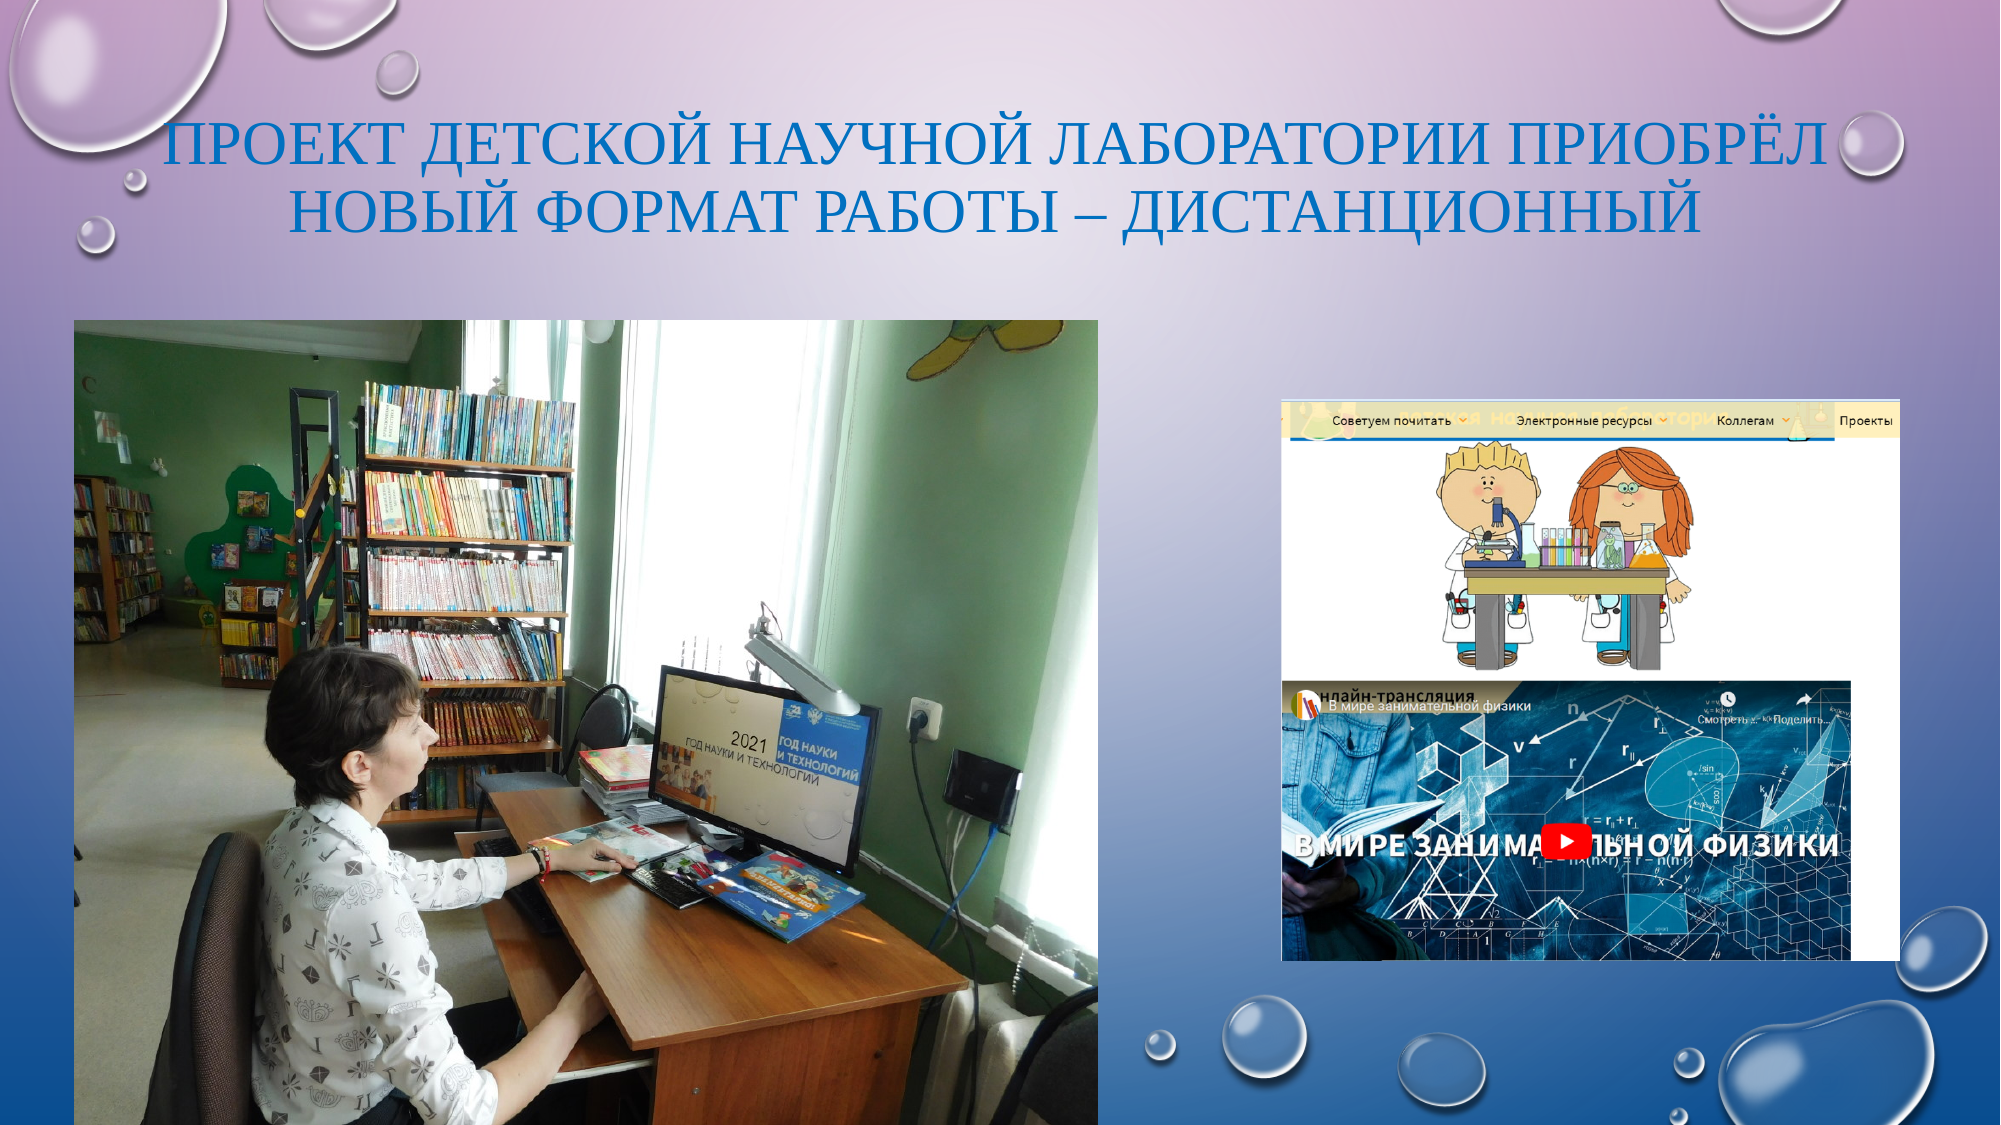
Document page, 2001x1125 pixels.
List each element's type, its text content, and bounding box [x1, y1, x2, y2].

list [1281, 398, 1901, 961]
picture [0, 0, 2000, 1125]
title проект Детской научной лаборатории приобрёл новый формат работы – дистанционный [146, 47, 1847, 310]
